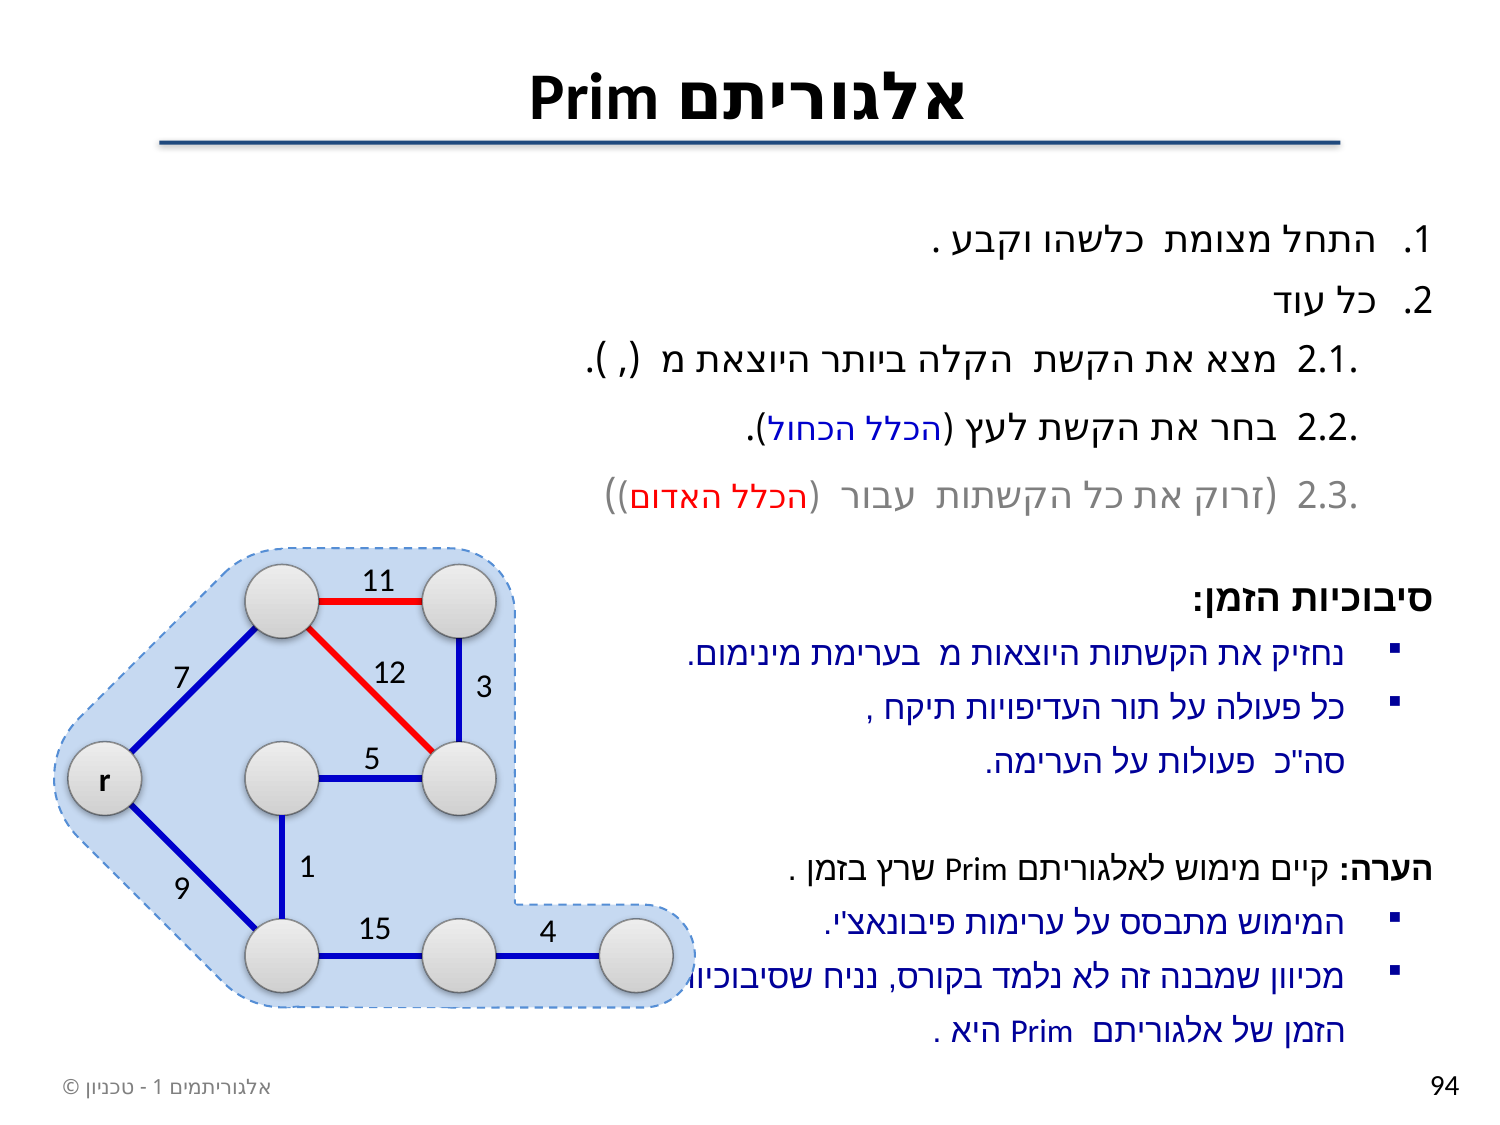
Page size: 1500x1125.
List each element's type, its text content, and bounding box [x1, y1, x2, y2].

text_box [67, 550, 674, 993]
text_box [503, 1001, 669, 1010]
text_box [246, 1001, 291, 1010]
text_box [678, 918, 697, 997]
text_box [309, 1006, 336, 1010]
text_box [267, 1001, 521, 1010]
text_box [52, 737, 62, 819]
title אלגוריתם Prim [33, 0, 1466, 141]
